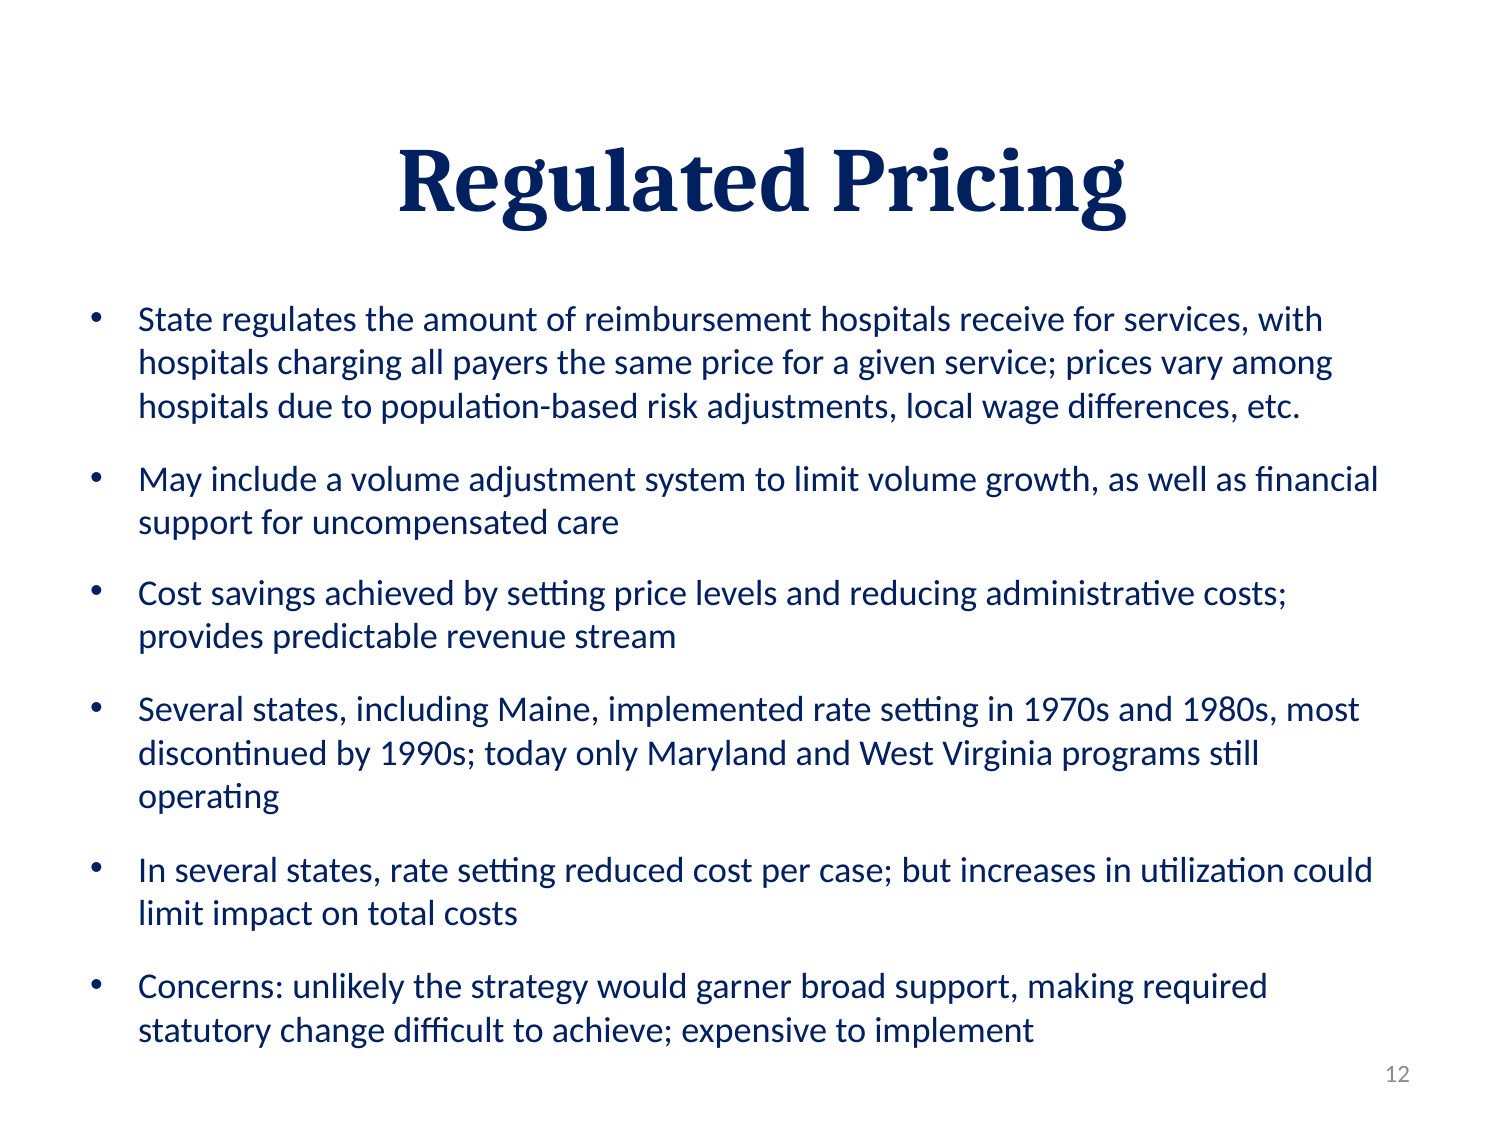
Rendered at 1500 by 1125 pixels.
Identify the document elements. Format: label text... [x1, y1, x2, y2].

list State regulates the amount of reimbursement hospitals receive for services, with hospitals charging all payers the same price for a given service; prices vary among hospitals due to population-based risk adjustments, local wage differences, etc. May include a volume adjustment system to limit volume growth, as well as financial support for uncompensated care Cost savings achieved by setting price levels and reducing administrative costs; provides predictable revenue stream Several states, including Maine, implemented rate setting in 1970s and 1980s, most discontinued by 1990s; today only Maryland and West Virginia programs still operating In several states, rate setting reduced cost per case; but increases in utilization could limit impact on total costs Concerns: unlikely the strategy would garner broad support, making required statutory change difficult to achieve; expensive to implement [75, 287, 1400, 1063]
slide_number 12 [1074, 1042, 1425, 1103]
title Regulated Pricing [87, 75, 1438, 275]
